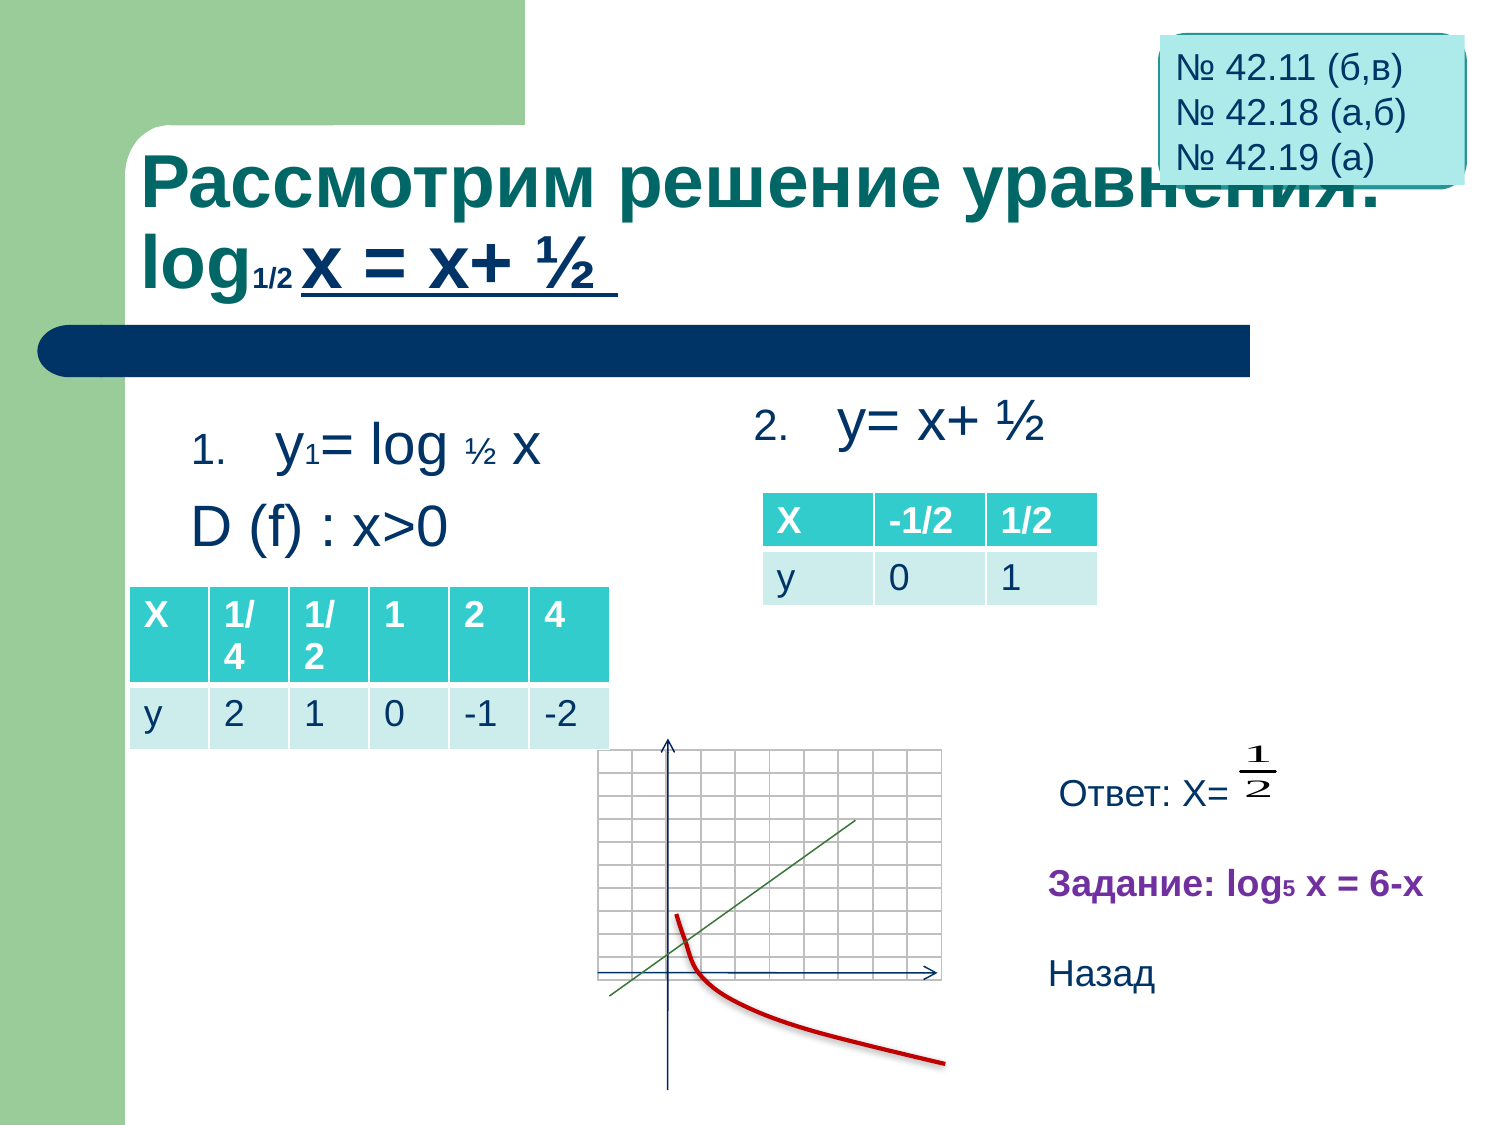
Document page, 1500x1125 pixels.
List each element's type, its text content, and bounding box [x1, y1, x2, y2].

table_header 4 [530, 587, 609, 682]
title Рассмотрим решение уравнения: log1/2 х = х+ ½ [124, 124, 1426, 313]
table_cell 1 [987, 552, 1097, 605]
table_header 1/2 [290, 587, 368, 682]
table_header X [763, 493, 873, 546]
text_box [1230, 737, 1290, 847]
table_header 1 [370, 587, 448, 682]
text_box [1426, 185, 1455, 190]
table_header 2 [450, 587, 528, 682]
list y= x+ ½ [738, 374, 1357, 987]
table_cell 0 [875, 552, 985, 605]
table_cell -1 [450, 688, 528, 749]
table_cell y [130, 688, 208, 749]
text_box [609, 820, 856, 997]
table_cell -2 [530, 688, 609, 749]
table_header X [130, 587, 208, 682]
text_box № 42.11 (б,в) № 42.18 (а,б) № 42.19 (а) [1160, 35, 1465, 185]
text_box [737, 1005, 946, 1067]
table_cell 0 [370, 688, 448, 749]
table_header 1/4 [210, 587, 288, 682]
table_cell y [763, 552, 873, 605]
table_header 1/2 [987, 493, 1097, 546]
table_cell 1 [290, 688, 368, 749]
list y1= log ½ x D (f) : x>0 [175, 398, 738, 1010]
text_box Ответ: Х= Задание: log5 х = 6-х Назад [1033, 761, 1439, 1002]
table_cell 2 [210, 688, 288, 749]
table_header -1/2 [875, 493, 985, 546]
